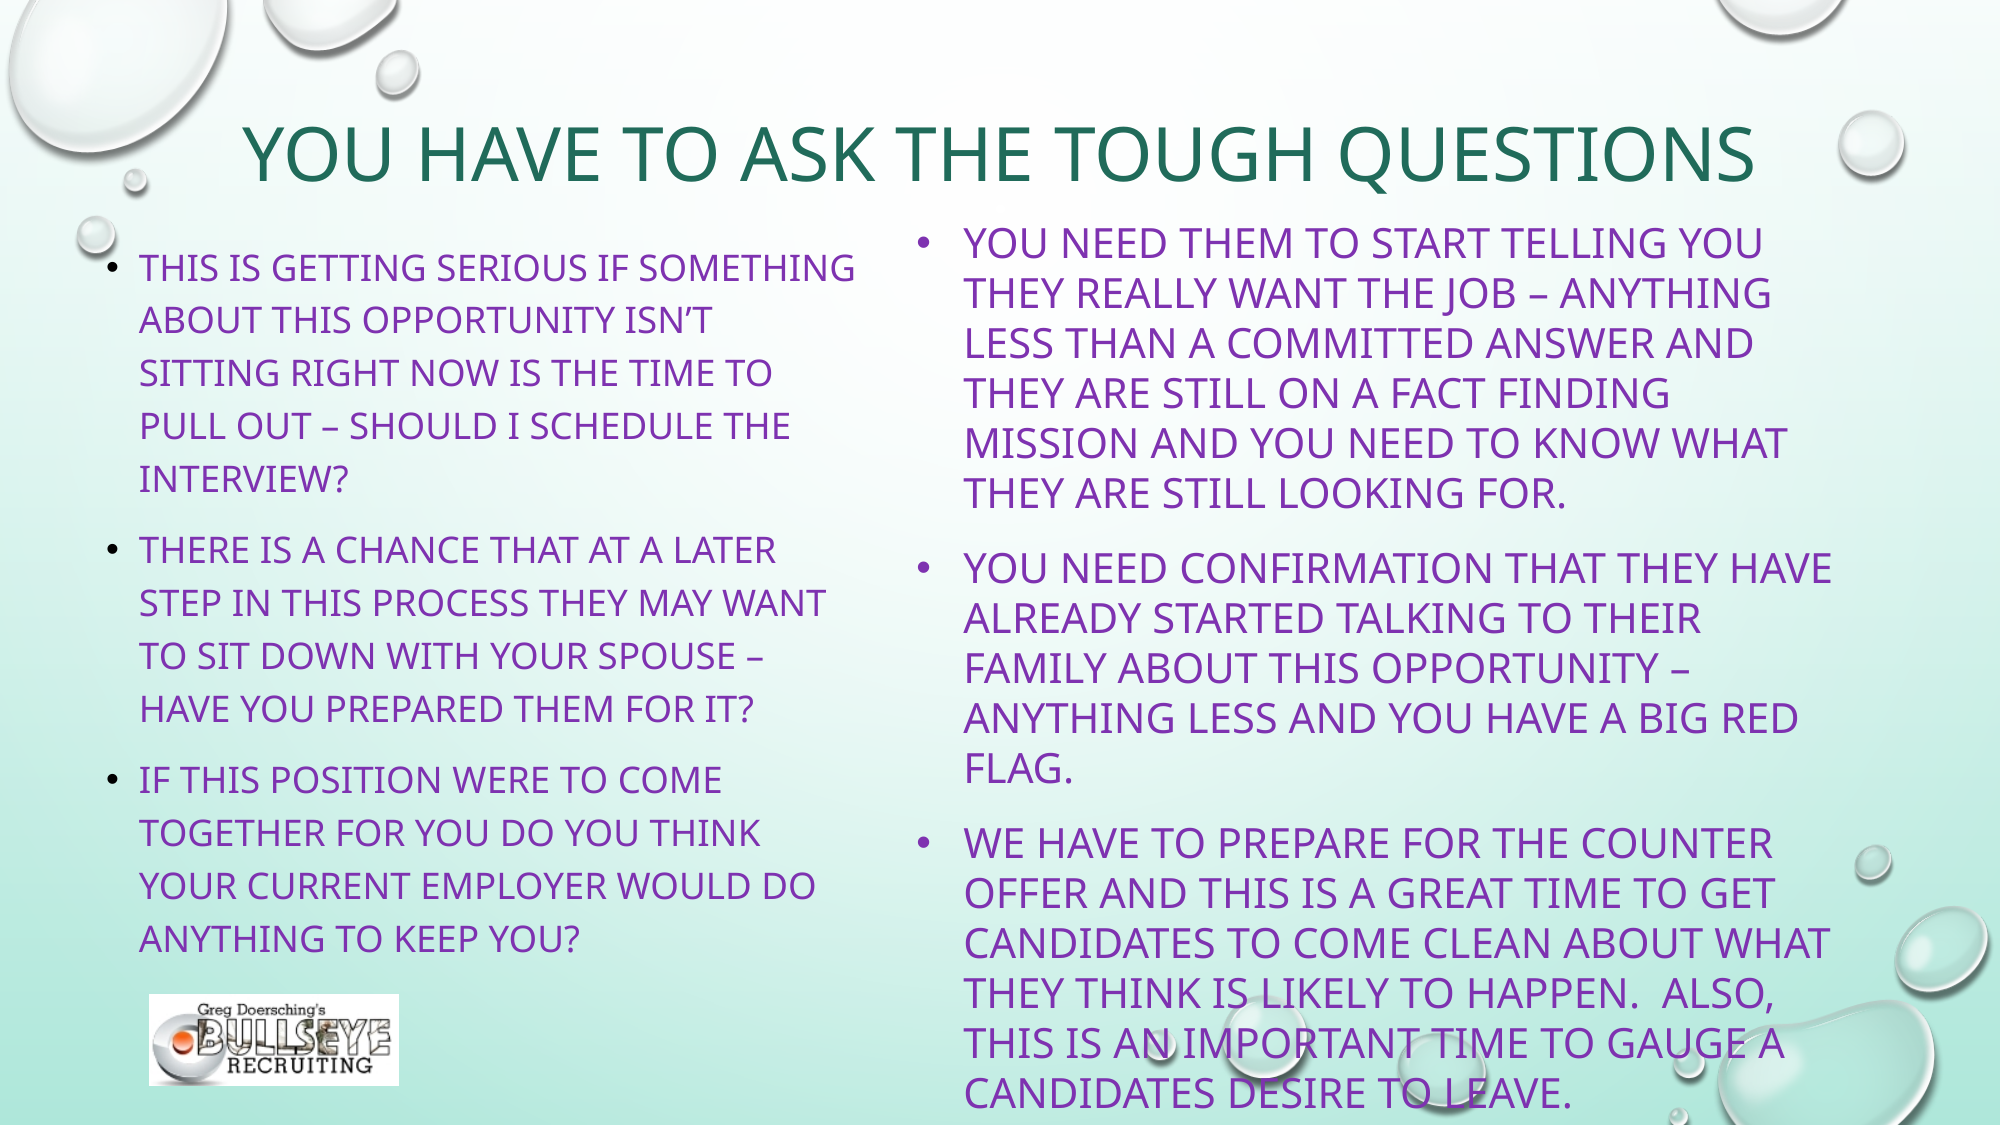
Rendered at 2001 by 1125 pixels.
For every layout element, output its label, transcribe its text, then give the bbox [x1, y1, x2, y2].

title You have to ask the tough questions [149, 105, 1850, 210]
list This is getting serious if something about this opportunity isn’t sitting right now is the time to pull out – should I schedule the interview? There is a chance that at a later step in this process they may want to sit down with your spouse – have you prepared them for it? If this position were to come together for you do you think your current employer would do anything to keep you? [90, 228, 875, 982]
picture [0, 0, 2000, 1125]
text_box YOU NEED THEM TO START TELLING YOU THEY REALLY WANT THE JOB – ANYTHING LESS THAN A COMMITTED ANSWER AND THEY ARE STILL ON A FACT FINDING MISSION AND YOU NEED TO KNOW WHAT THEY ARE STILL LOOKING FOR. YOU NEED CONFIRMATION THAT THEY HAVE ALREADY STARTED TALKING TO THEIR FAMILY ABOUT THIS OPPORTUNITY – ANYTHING LESS AND YOU HAVE A BIG RED FLAG. WE HAVE TO PREPARE FOR THE COUNTER OFFER AND THIS IS A GREAT TIME TO GET CANDIDATES TO COME CLEAN ABOUT WHAT THEY THINK IS LIKELY TO HAPPEN. ALSO, THIS IS AN IMPORTANT TIME TO GAUGE A CANDIDATES DESIRE TO LEAVE. [901, 209, 1868, 1125]
text_box [194, 924, 667, 1050]
